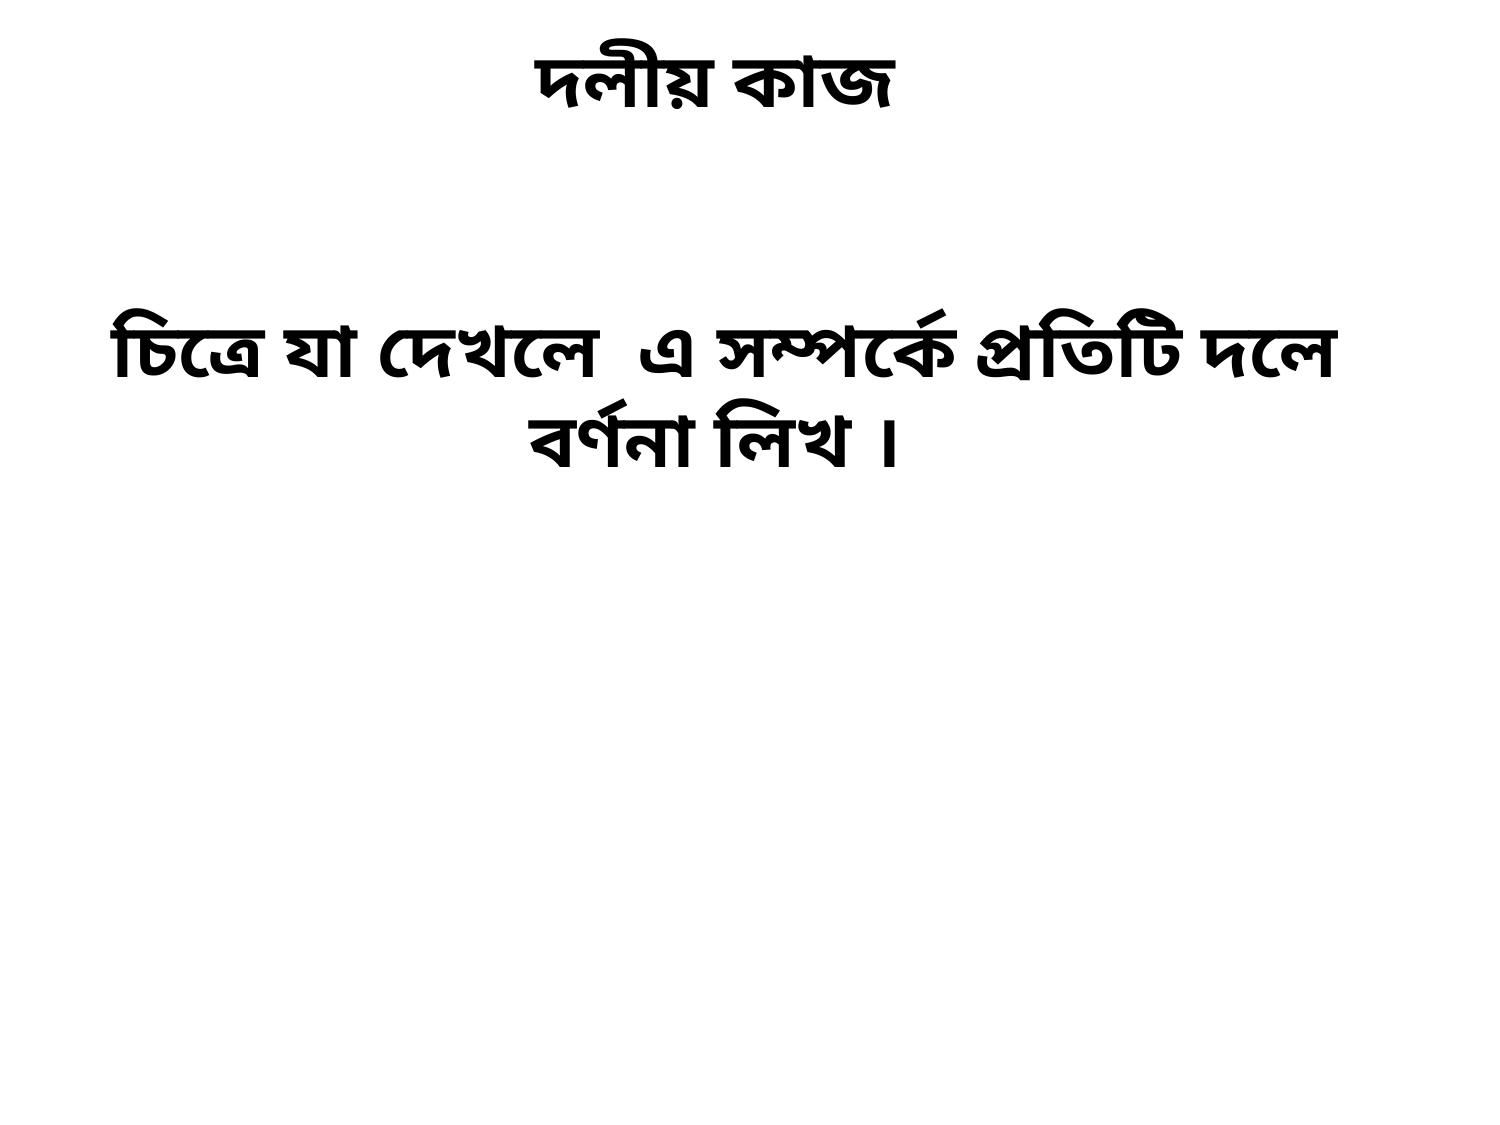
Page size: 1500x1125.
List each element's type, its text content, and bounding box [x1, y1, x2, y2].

text_box দলীয় কাজ চিত্রে যা দেখলে এ সম্পর্কে প্রতিটি দলে বর্ণনা লিখ । [37, 24, 1413, 490]
